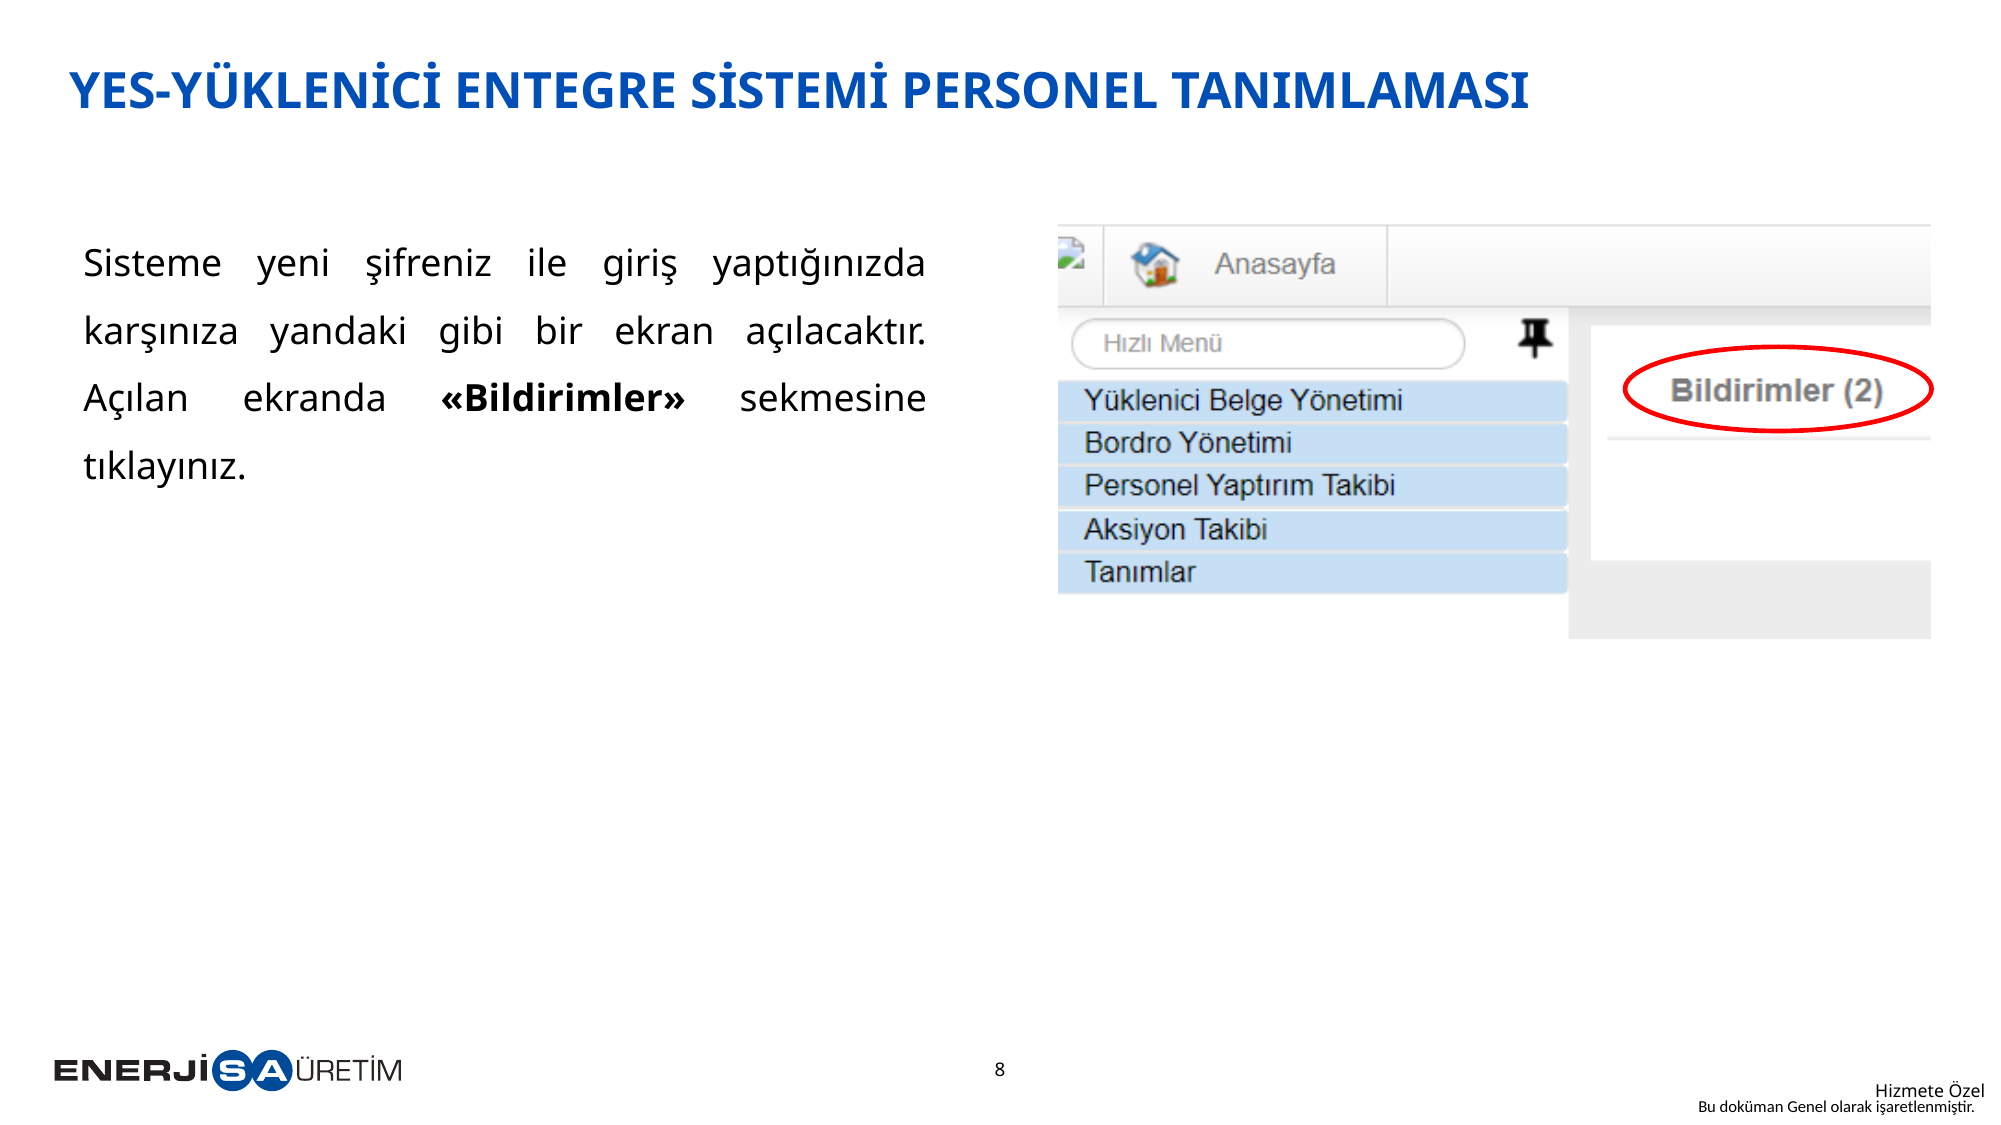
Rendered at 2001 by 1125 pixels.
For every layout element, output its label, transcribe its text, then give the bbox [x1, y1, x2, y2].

list YES-YÜKLENİCİ ENTEGRE SİSTEMİ PERSONEL TANIMLAMASI [54, 51, 1932, 127]
text_box Sisteme yeni şifreniz ile giriş yaptığınızda karşınıza yandaki gibi bir ekran açılacaktır. Açılan ekranda «Bildirimler» sekmesine tıklayınız. [68, 209, 943, 495]
picture [1057, 223, 1932, 639]
slide_number 8 [971, 1047, 1029, 1095]
